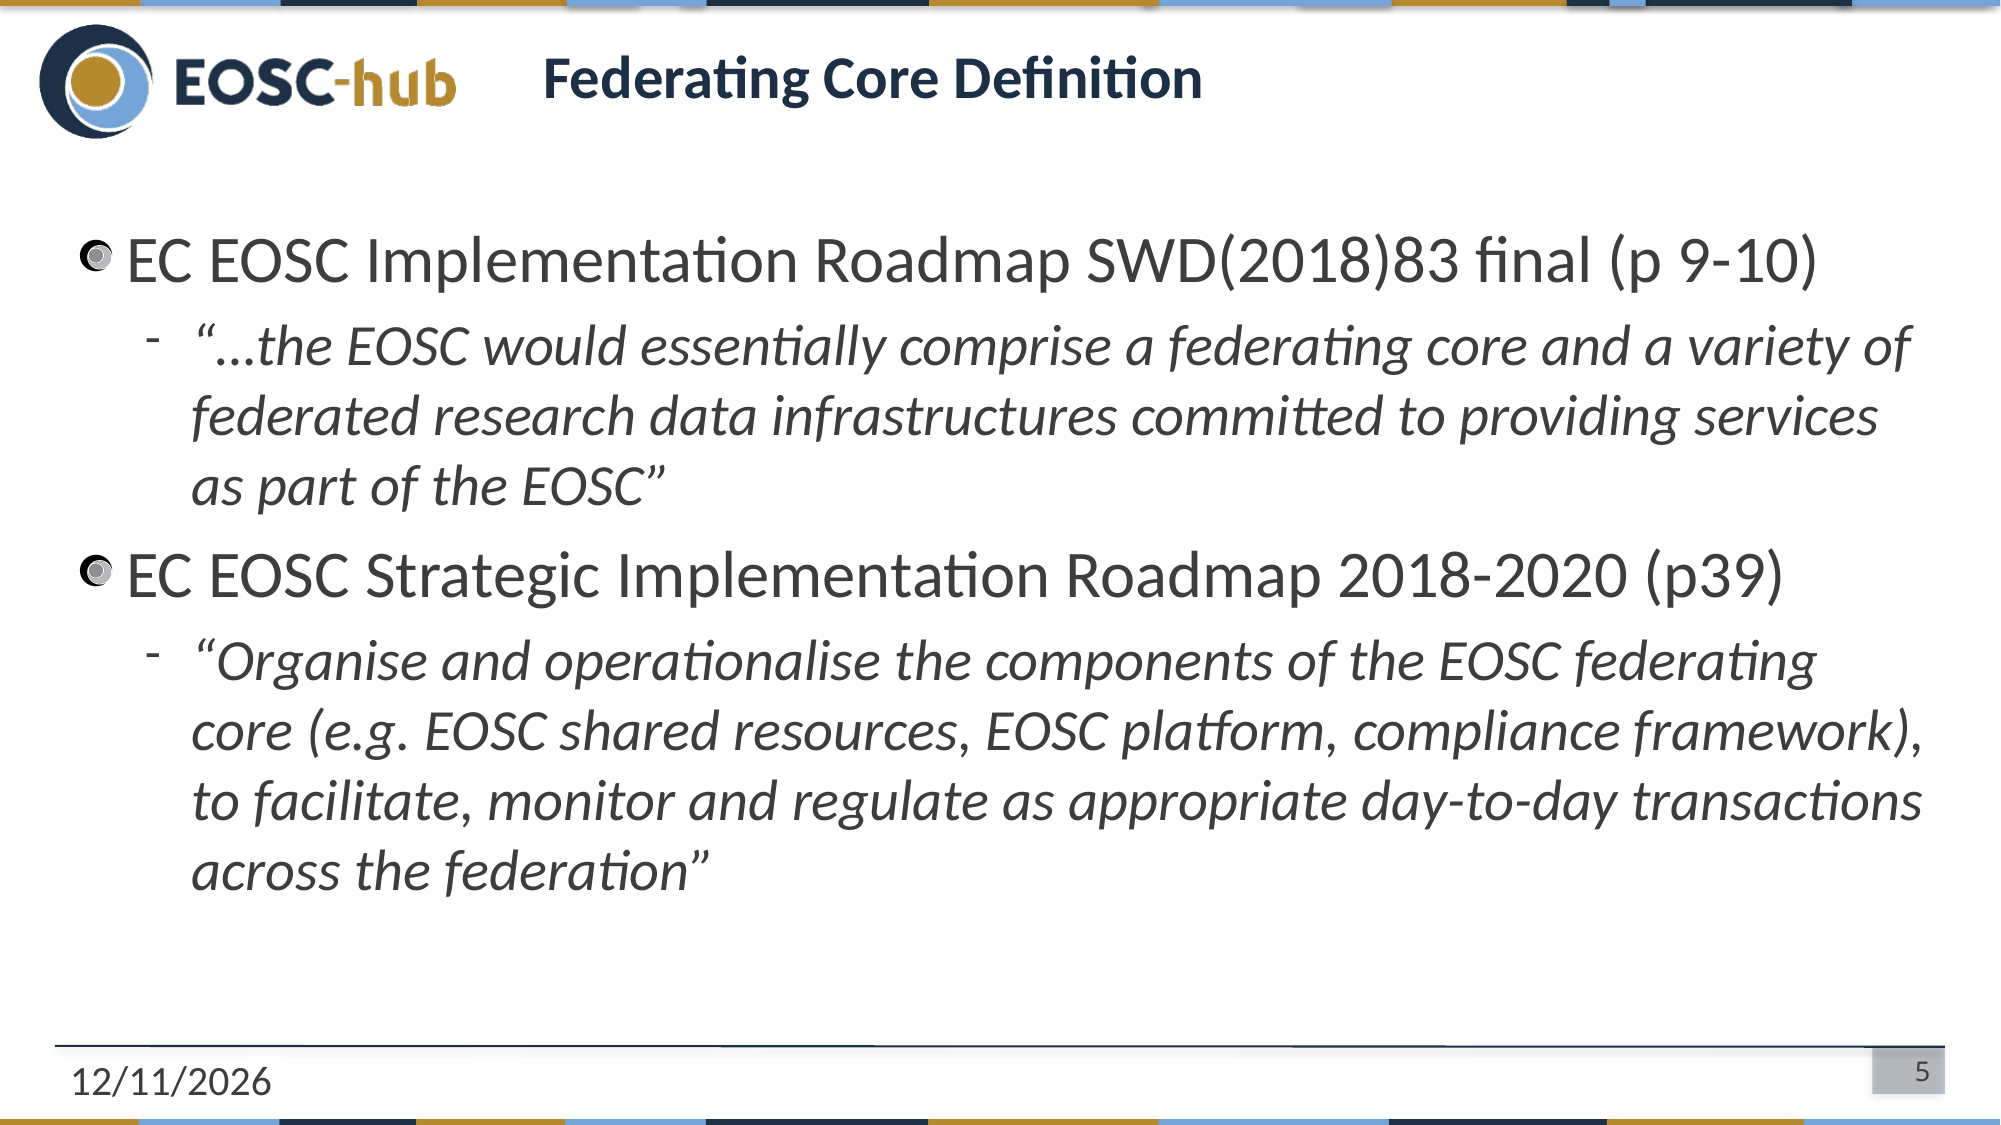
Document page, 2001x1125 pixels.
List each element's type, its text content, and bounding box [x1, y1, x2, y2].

slide_number 5 [1433, 1046, 1945, 1094]
title Federating Core Definition [528, 30, 1946, 120]
picture [17, 19, 479, 144]
list EC EOSC Implementation Roadmap SWD(2018)83 final (p 9-10) “…the EOSC would essentially comprise a federating core and a variety of federated research data infrastructures committed to providing services as part of the EOSC” EC EOSC Strategic Implementation Roadmap 2018-2020 (p39) “Organise and operationalise the components of the EOSC federating core (e.g. EOSC shared resources, EOSC platform, compliance framework), to facilitate, monitor and regulate as appropriate day-to-day transactions across the federation” [55, 208, 1945, 1005]
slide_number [55, 1046, 522, 1094]
picture [69, 232, 117, 279]
picture [69, 547, 117, 594]
picture [0, 1119, 2000, 1125]
